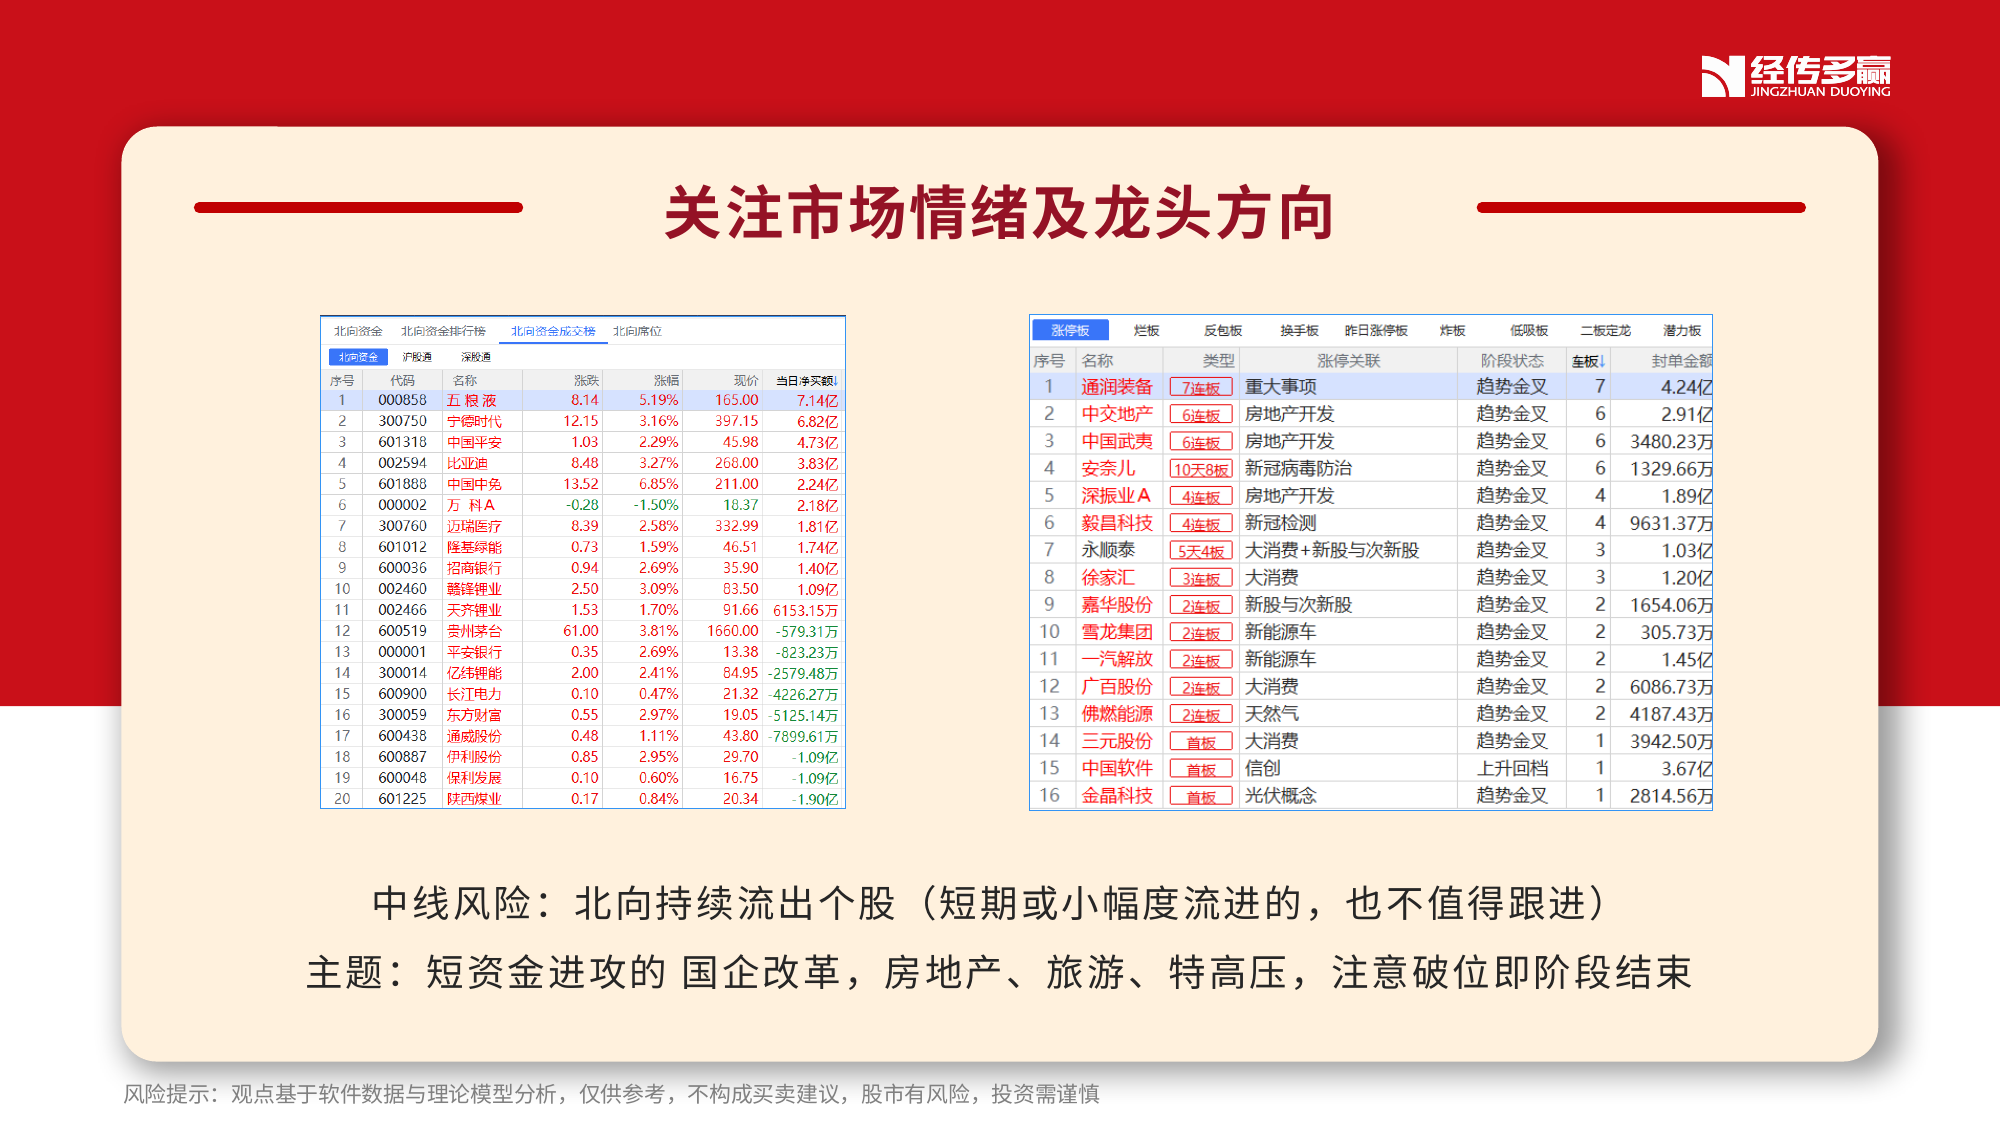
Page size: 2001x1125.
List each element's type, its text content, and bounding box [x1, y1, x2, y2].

list 关注市场情绪及龙头方向 [540, 150, 1460, 259]
list 中线风险：北向持续流出个股（短期或小幅度流进的，也不值得跟进） 主题：短资金进攻的 国企改革，房地产、旅游、特高压，注意破位即阶段结束 [184, 859, 1816, 996]
picture [1029, 313, 1713, 811]
picture [320, 315, 846, 809]
picture [1700, 54, 1892, 98]
